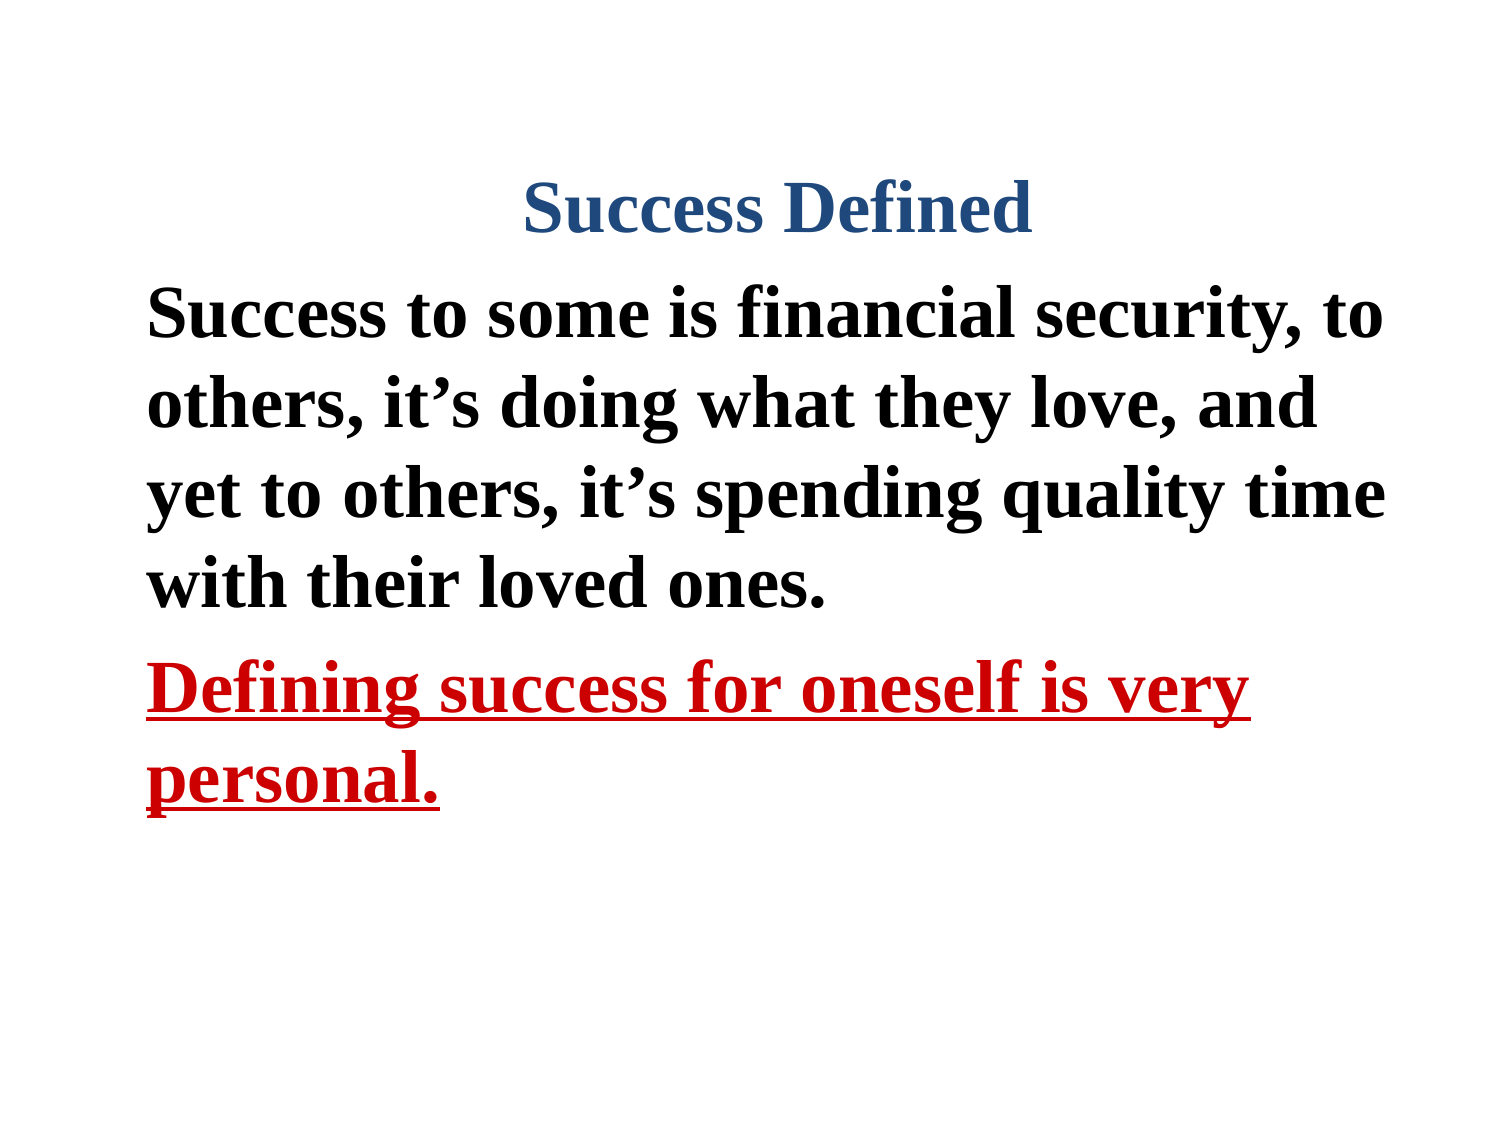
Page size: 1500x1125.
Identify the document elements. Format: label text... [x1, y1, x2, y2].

list Success Defined Success to some is financial security, to others, it’s doing what they love, and yet to others, it’s spending quality time with their loved ones. Defining success for oneself is very personal. [74, 149, 1426, 893]
